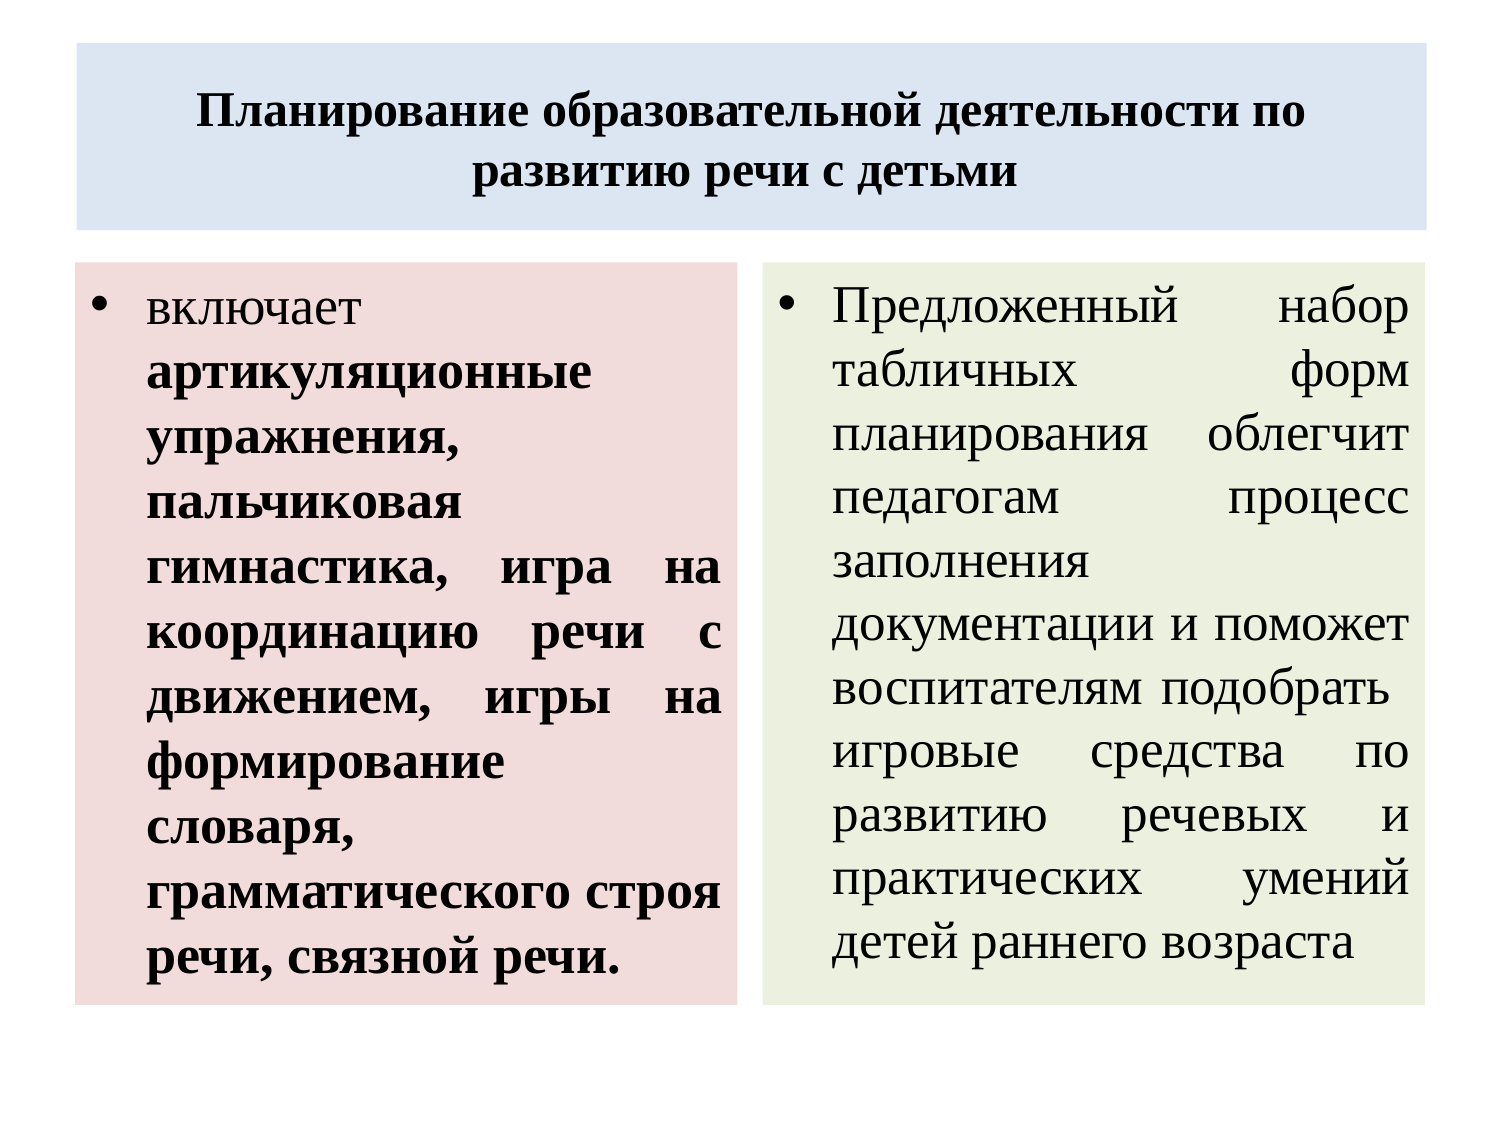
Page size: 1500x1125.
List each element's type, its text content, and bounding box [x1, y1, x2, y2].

list Предложенный набор табличных форм планирования облегчит педагогам процесс заполнения документации и поможет воспитателям подобрать игровые средства по развитию речевых и практических умений детей раннего возраста [762, 262, 1425, 1005]
title Планирование образовательной деятельности по развитию речи с детьми [76, 42, 1427, 231]
list включает артикуляционные упражнения, пальчиковая гимнастика, игра на координацию речи с движением, игры на формирование словаря, грамматического строя речи, связной речи. [75, 262, 738, 1005]
